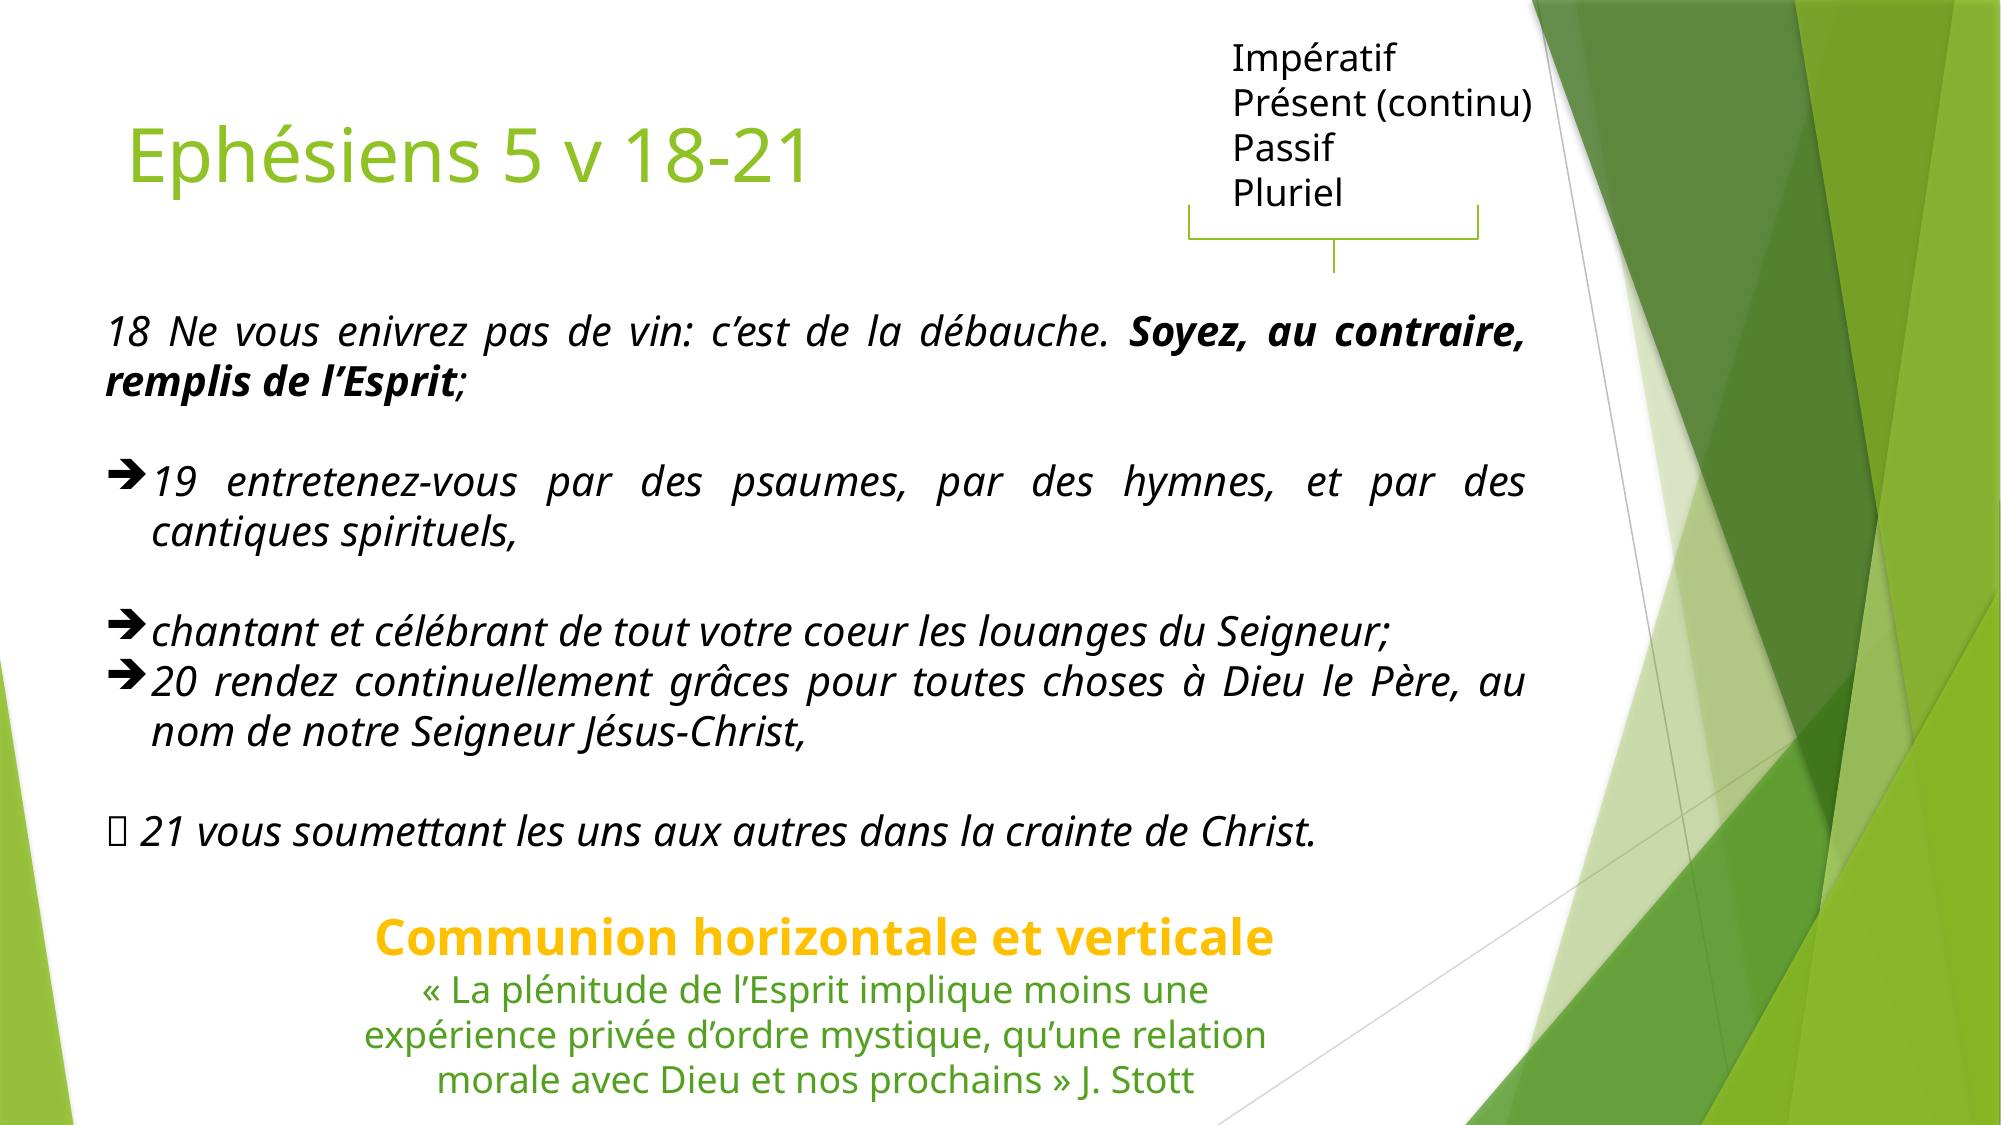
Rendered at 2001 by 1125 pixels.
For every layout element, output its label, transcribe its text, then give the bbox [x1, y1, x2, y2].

text_box Impératif Présent (continu) Passif Pluriel [1217, 26, 1575, 221]
text_box 18 Ne vous enivrez pas de vin: c’est de la débauche. Soyez, au contraire, remplis de l’Esprit; 19 entretenez-vous par des psaumes, par des hymnes, et par des cantiques spirituels, chantant et célébrant de tout votre coeur les louanges du Seigneur; 20 rendez continuellement grâces pour toutes choses à Dieu le Père, au nom de notre Seigneur Jésus-Christ,  21 vous soumettant les uns aux autres dans la crainte de Christ. [90, 296, 1543, 952]
text_box [1188, 204, 1479, 274]
text_box Communion horizontale et verticale « La plénitude de l’Esprit implique moins une expérience privée d’ordre mystique, qu’une relation morale avec Dieu et nos prochains » J. Stott [307, 898, 1325, 1109]
title Ephésiens 5 v 18-21 [111, 99, 1522, 296]
